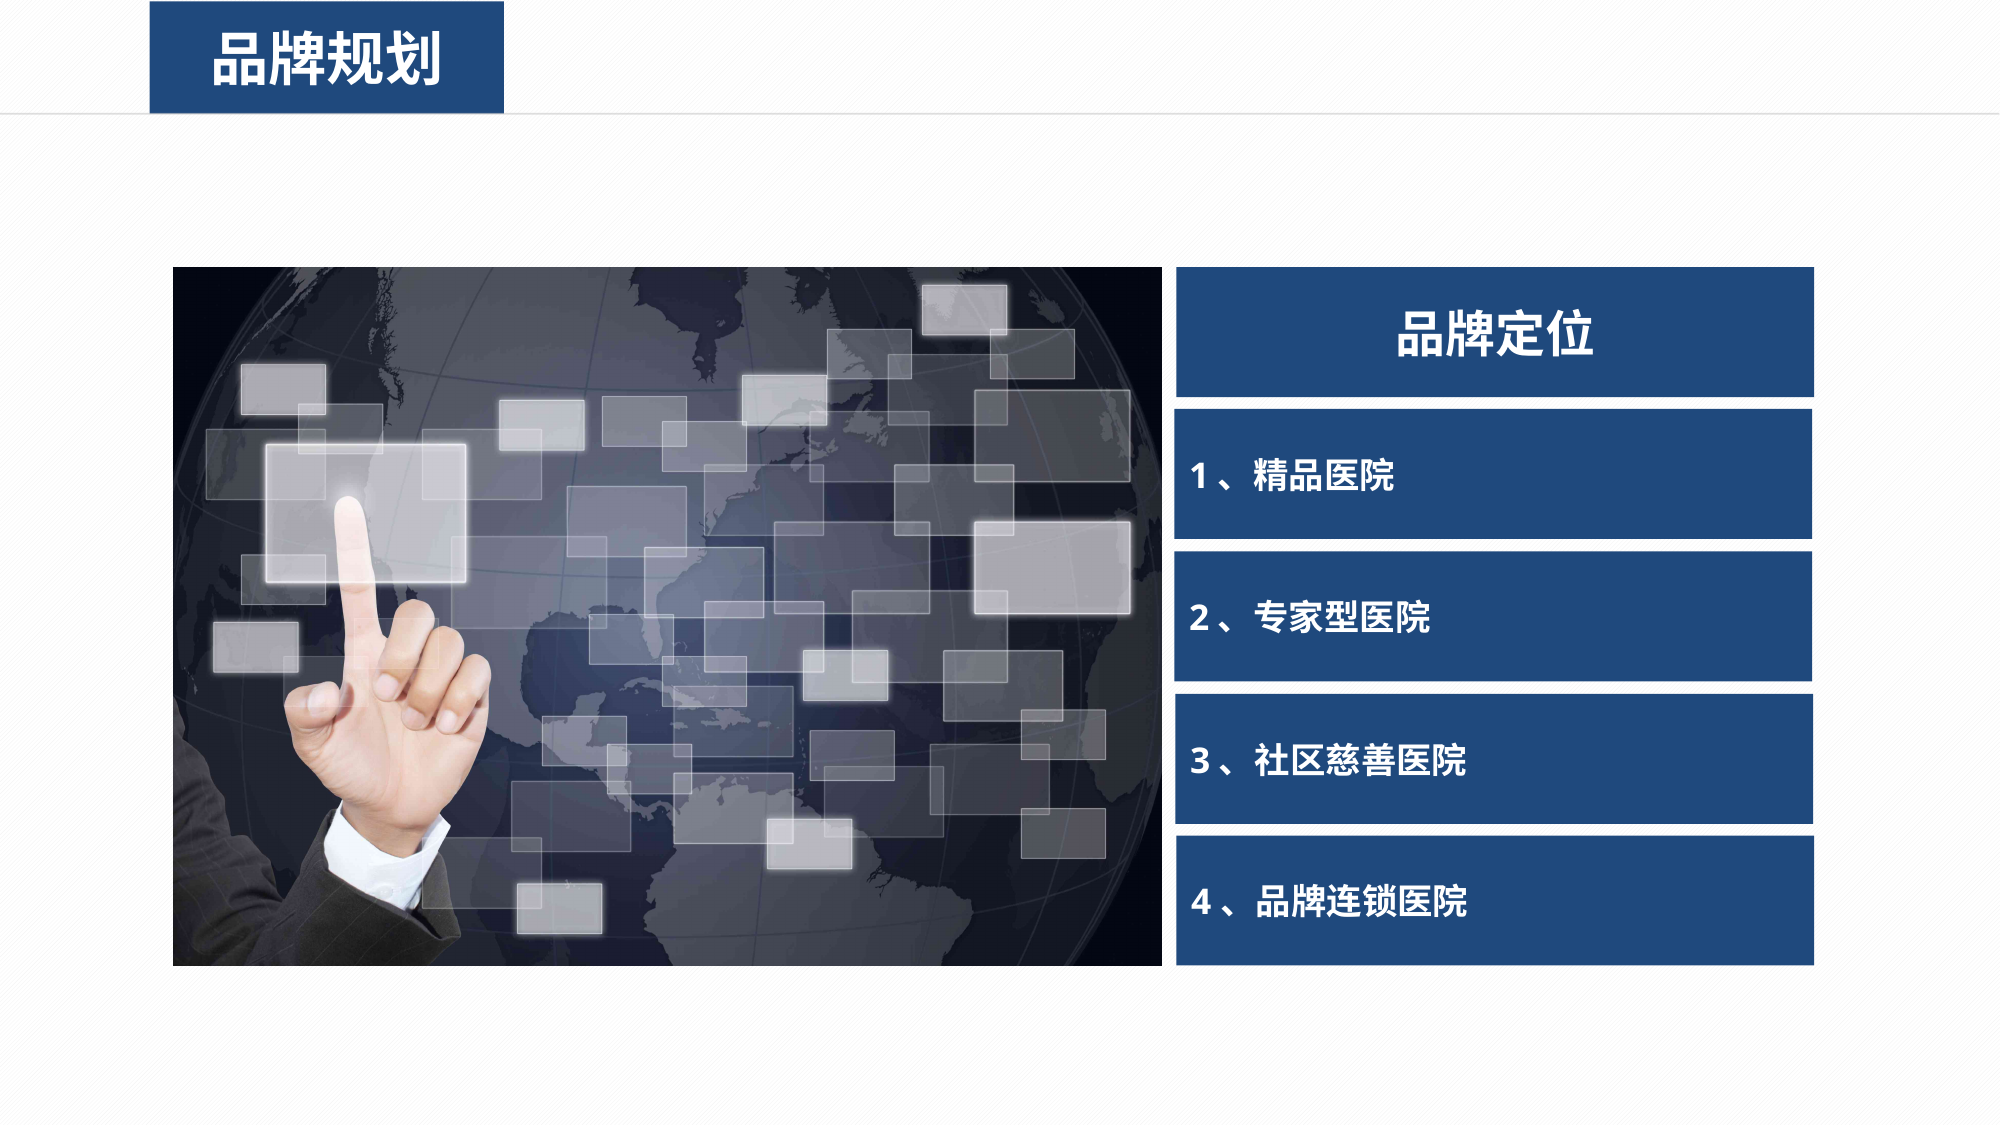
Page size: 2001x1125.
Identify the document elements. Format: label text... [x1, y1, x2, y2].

picture [172, 266, 1162, 966]
text_box 品牌规划 [148, 0, 506, 112]
text_box 品牌定位 [1174, 265, 1816, 399]
text_box 2、专家型医院 [1172, 549, 1814, 683]
text_box 4、品牌连锁医院 [1174, 833, 1816, 968]
text_box 1、精品医院 [1172, 407, 1814, 541]
text_box 3、社区慈善医院 [1173, 692, 1815, 826]
